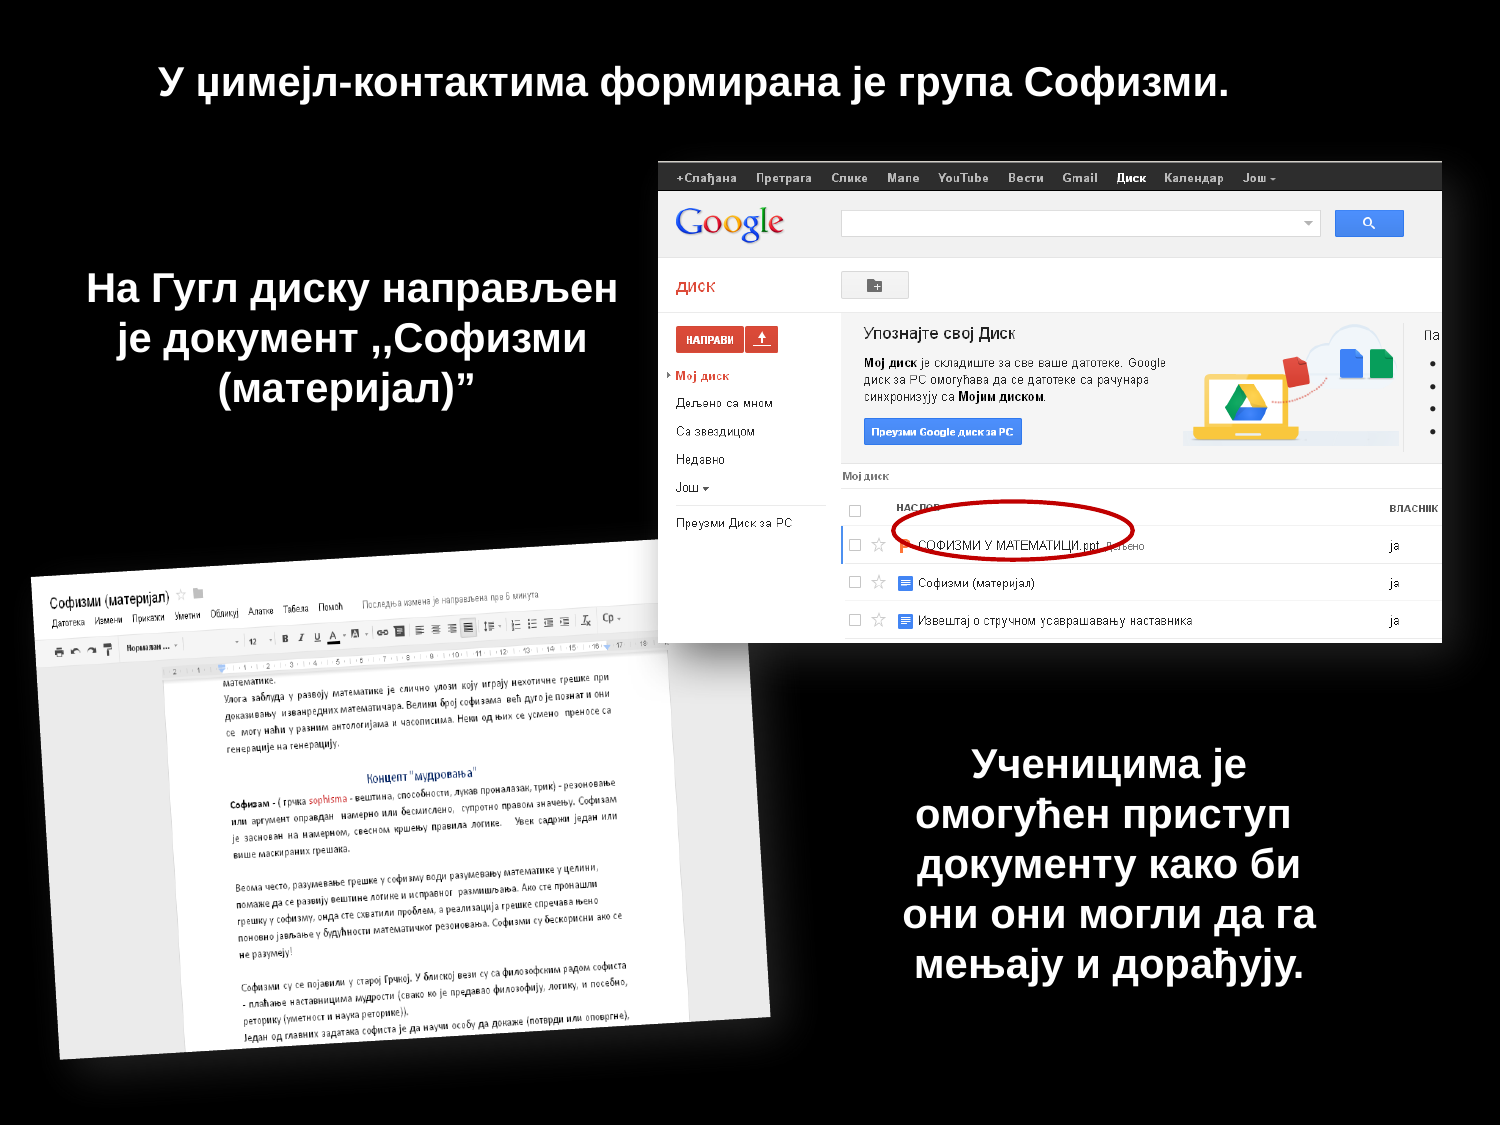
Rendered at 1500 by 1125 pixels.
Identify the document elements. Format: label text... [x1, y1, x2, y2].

text_box На Гугл диску направљен је документ ,,Софизми (материјал)” [53, 252, 641, 418]
picture [30, 160, 1443, 1060]
text_box У џимејл-контактима формирана је група Софизми. [143, 47, 1261, 112]
text_box Ученицима је омогућен приступ документу како би они они могли да га мењају и дорађују. [861, 729, 1357, 995]
